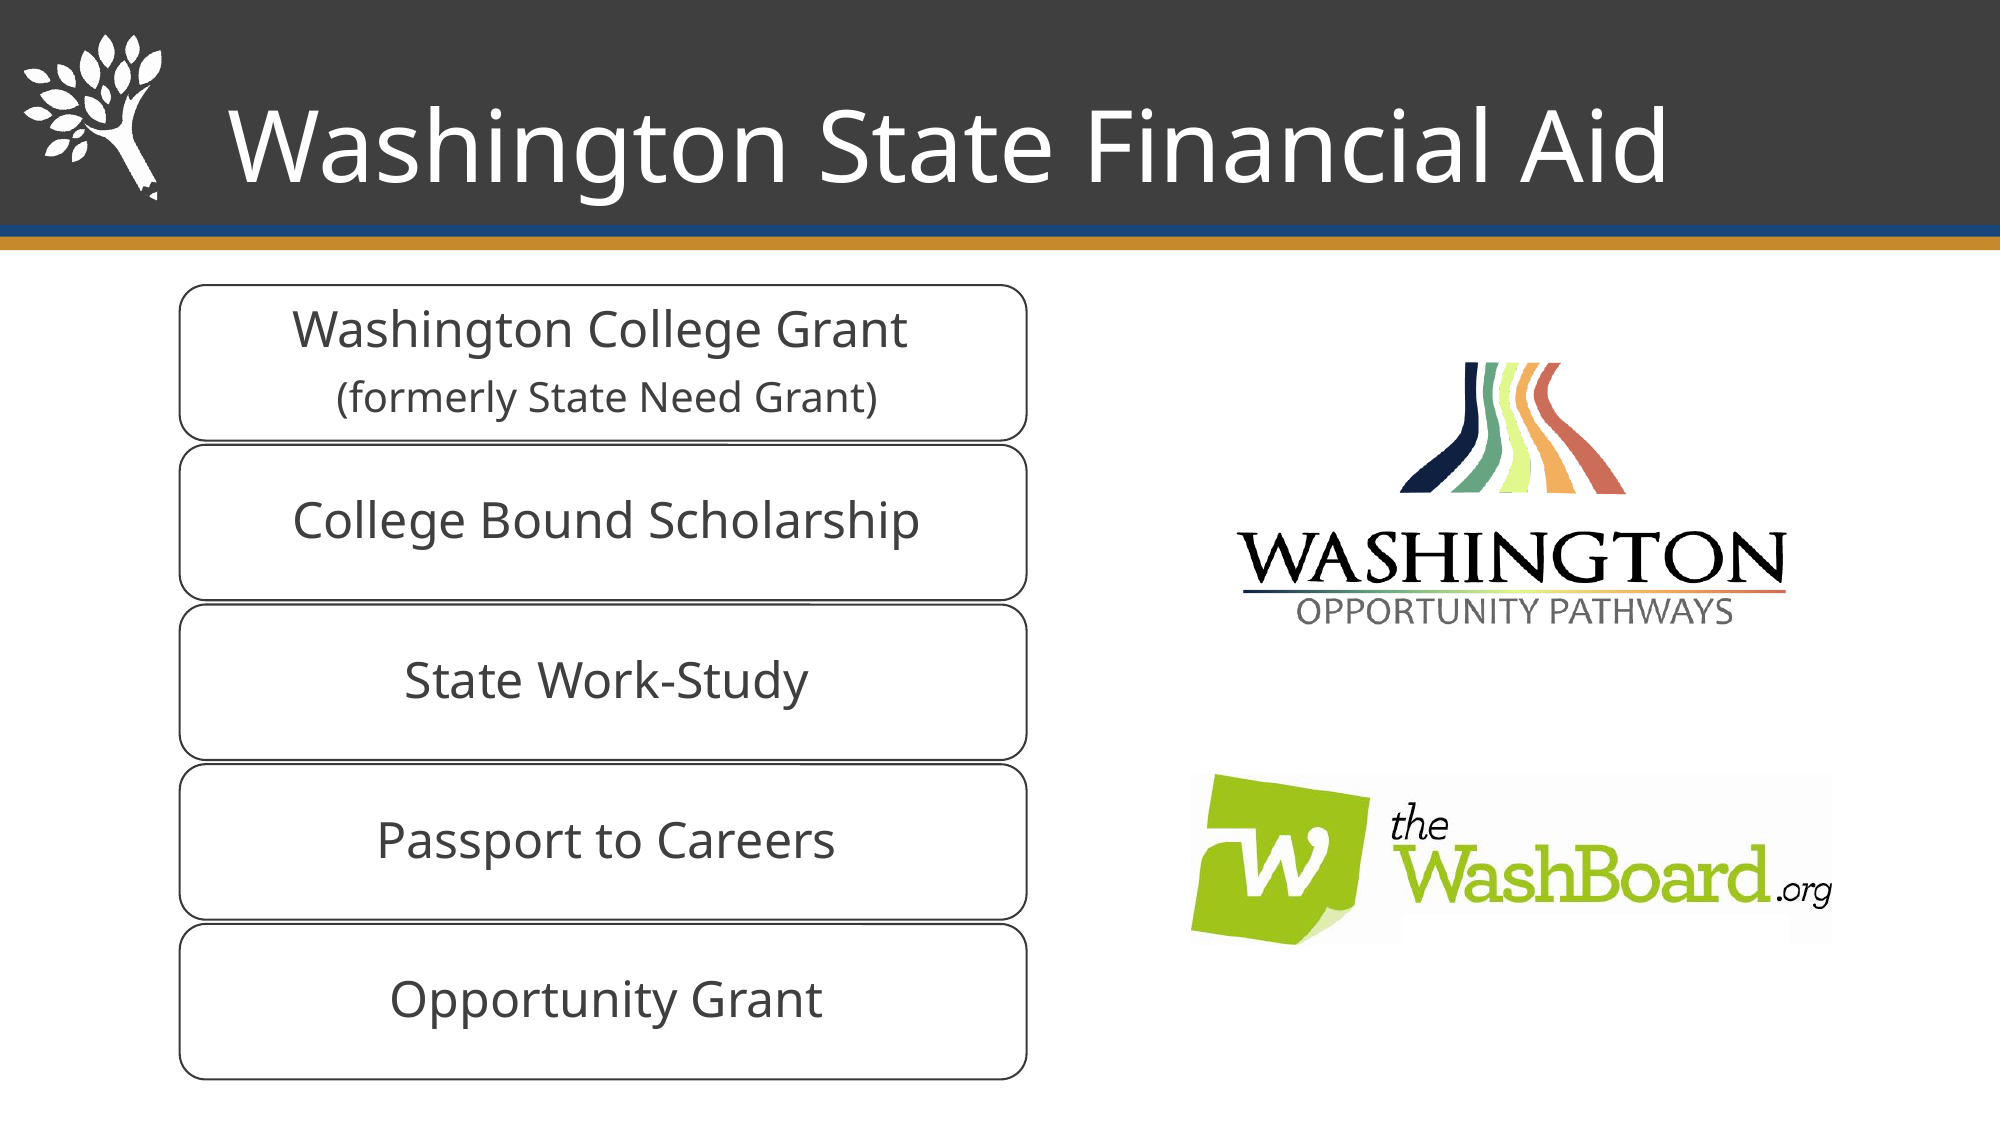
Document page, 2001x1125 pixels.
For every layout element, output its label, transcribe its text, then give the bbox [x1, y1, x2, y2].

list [179, 283, 1027, 1082]
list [1136, 211, 1888, 775]
title Washington State Financial Aid [212, 41, 1969, 212]
picture [9, 20, 204, 230]
picture [1191, 774, 1832, 945]
